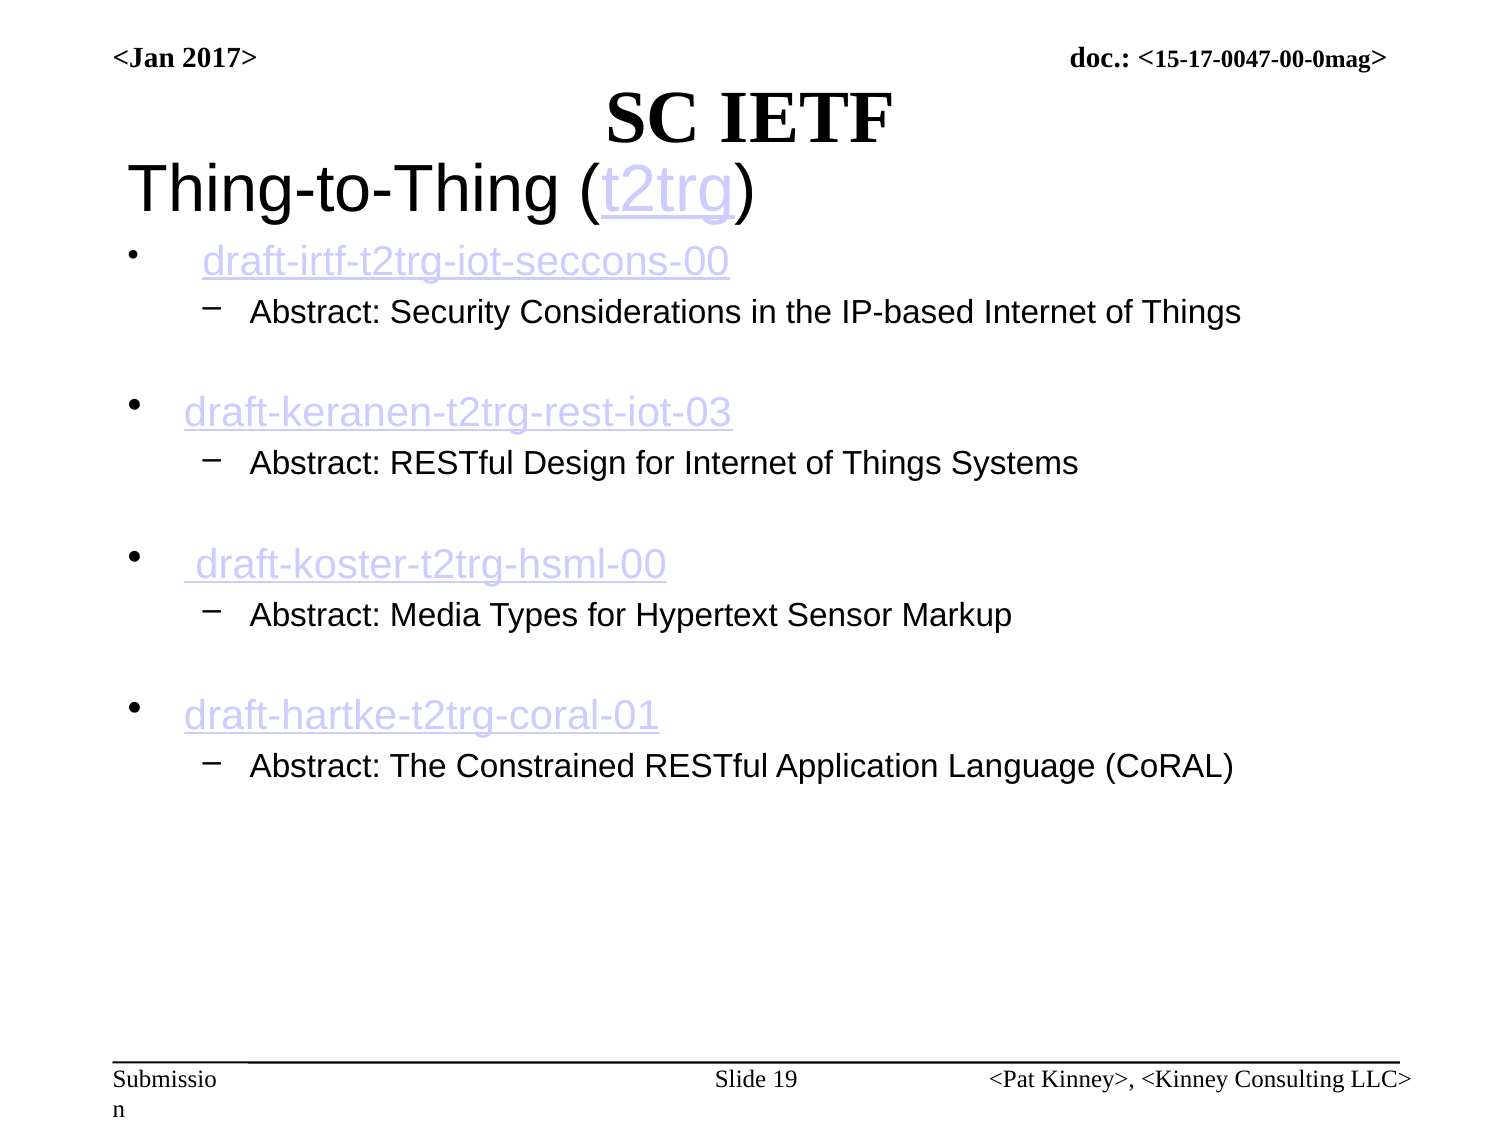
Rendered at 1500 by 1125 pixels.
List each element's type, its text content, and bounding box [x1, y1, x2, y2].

slide_number Slide 19 [712, 1061, 800, 1093]
title SC IETF [112, 24, 1388, 200]
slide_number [112, 37, 376, 74]
list Thing-to-Thing (t2trg) draft-irtf-t2trg-iot-seccons-00 Abstract: Security Considerations in the IP-based Internet of Things draft-keranen-t2trg-rest-iot-03 Abstract: RESTful Design for Internet of Things Systems draft-koster-t2trg-hsml-00 Abstract: Media Types for Hypertext Sensor Markup draft-hartke-t2trg-coral-01 Abstract: The Constrained RESTful Application Language (CoRAL) [112, 137, 1379, 1050]
footer <Pat Kinney>, <Kinney Consulting LLC> [899, 1061, 1413, 1093]
